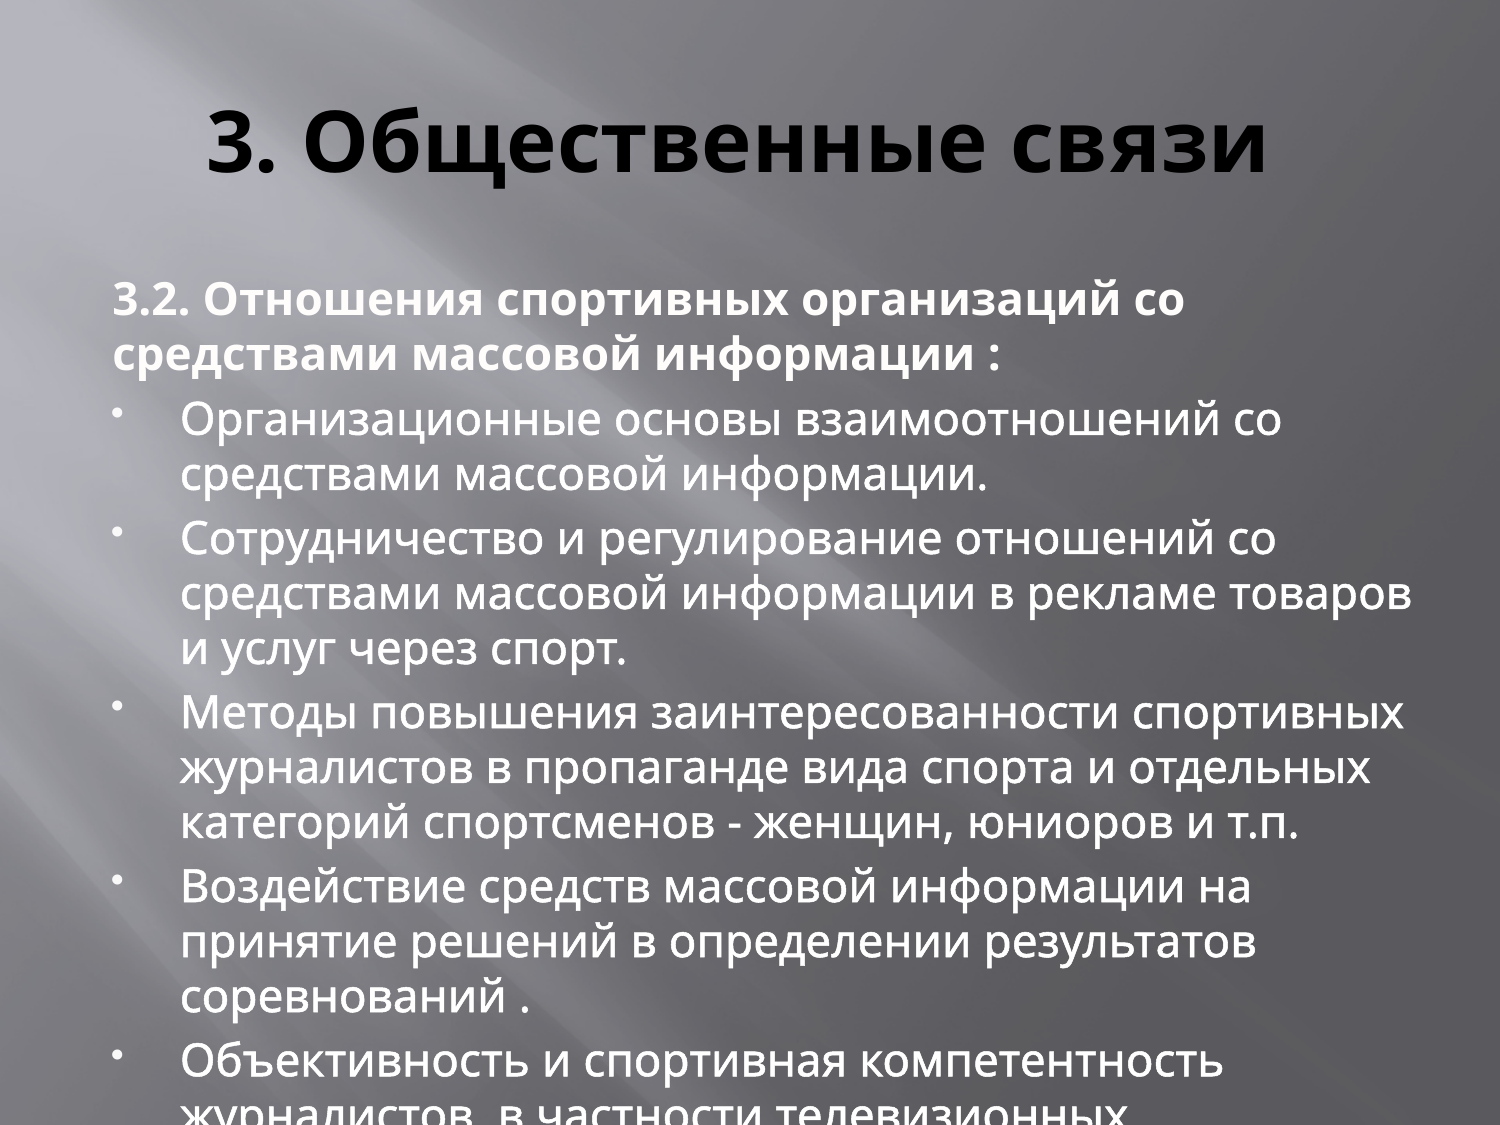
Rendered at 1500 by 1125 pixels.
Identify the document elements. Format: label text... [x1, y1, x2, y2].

list 3.2. Отношения спортивных организаций со средствами массовой информации : Организационные основы взаимоотношений со средствами массовой информации. Сотрудничество и регулирование отношений со средствами массовой информации в рекламе товаров и услуг через спорт. Методы повышения заинтересованности спортивных журналистов в пропаганде вида спорта и отдельных категорий спортсменов - женщин, юниоров и т.п. Воздействие средств массовой информации на принятие решений в определении результатов соревнований . Объективность и спортивная компетентность журналистов, в частности телевизионных комментаторов. [75, 262, 1459, 1035]
title 3. Общественные связи [75, 45, 1425, 233]
